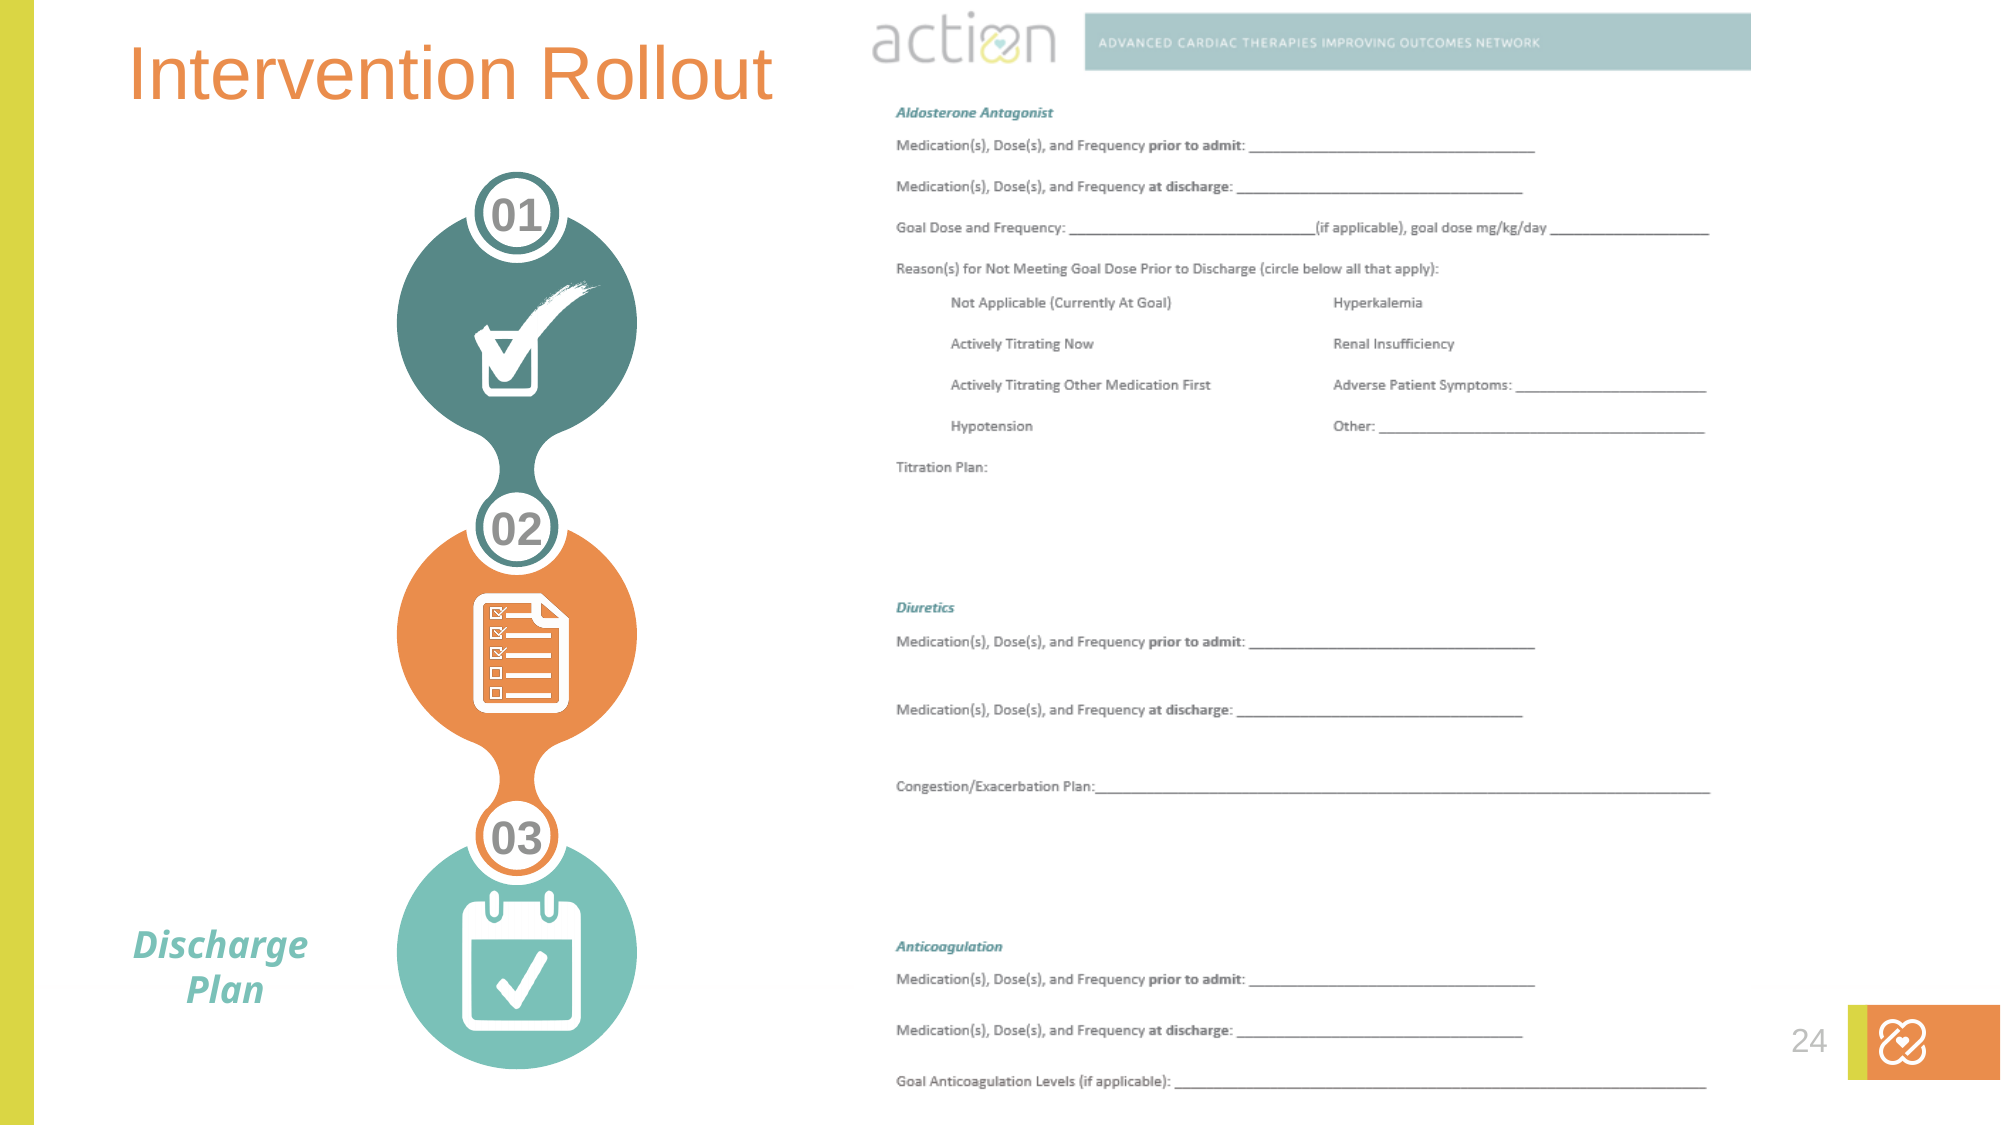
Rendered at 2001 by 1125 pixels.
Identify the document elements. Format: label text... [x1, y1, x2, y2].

slide_number 24 [1751, 1005, 1828, 1074]
text_box Intervention Rollout [127, 26, 854, 172]
picture [473, 593, 569, 713]
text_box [68, 500, 854, 741]
text_box Discharge Plan [45, 913, 406, 1019]
picture [854, 0, 1751, 1125]
picture [1879, 1019, 1926, 1065]
picture [474, 263, 601, 413]
picture [462, 890, 581, 1031]
